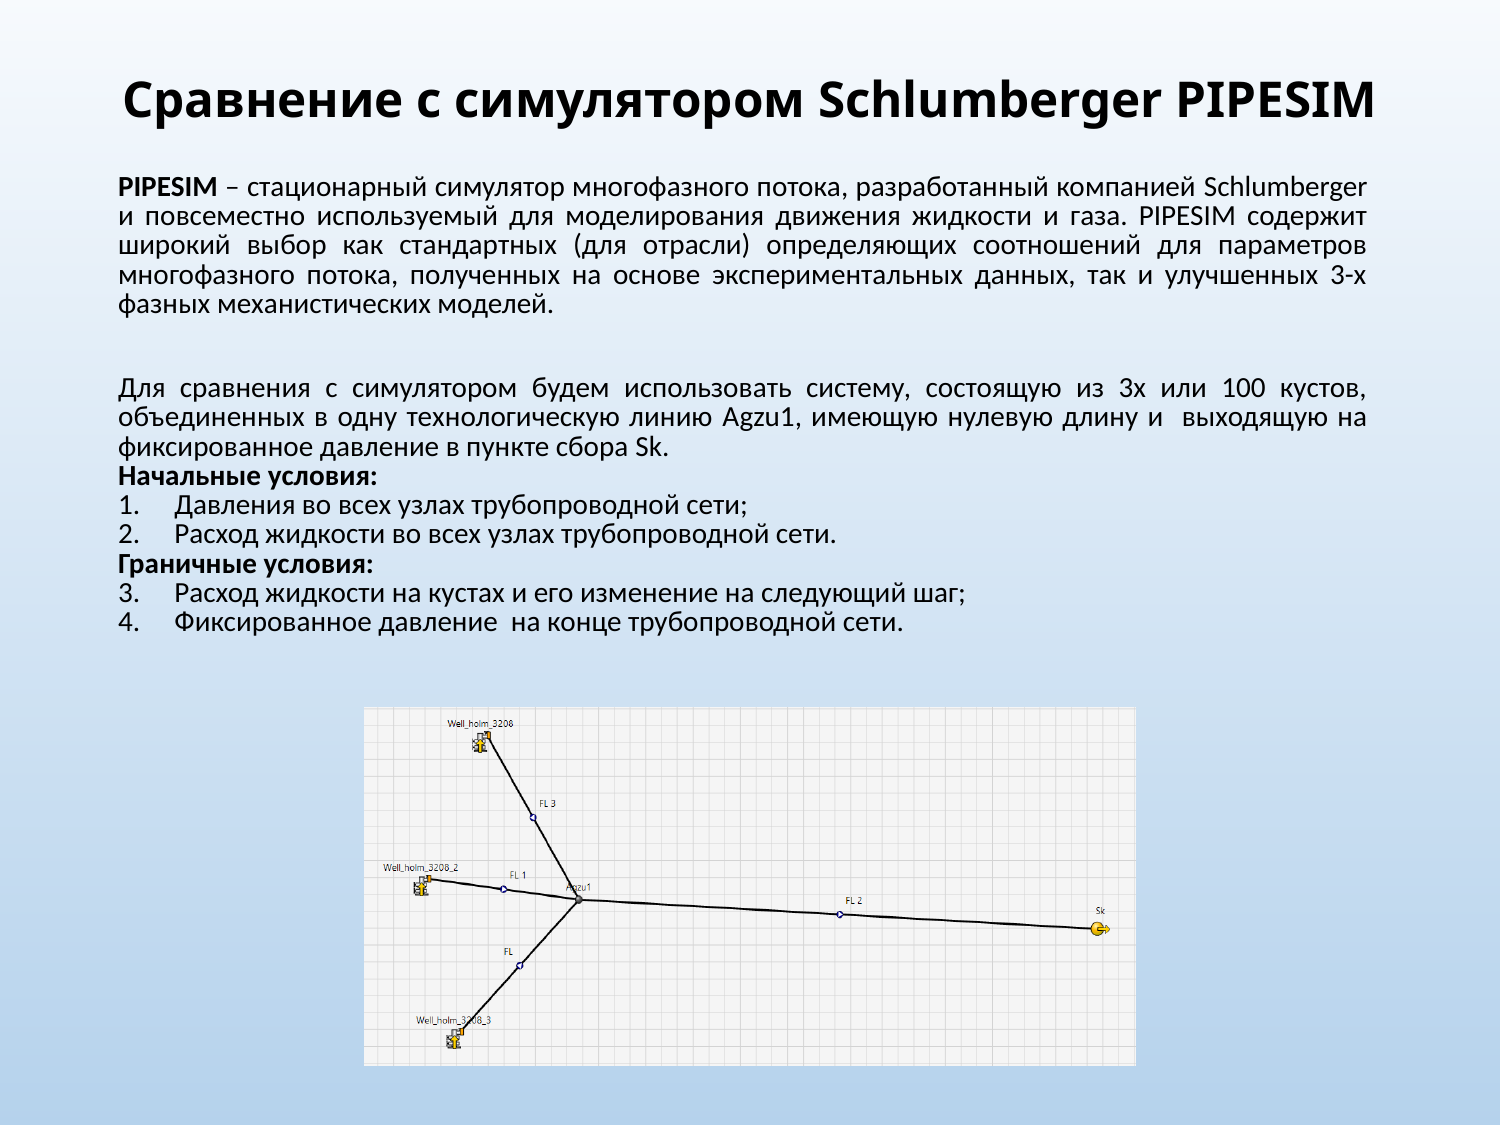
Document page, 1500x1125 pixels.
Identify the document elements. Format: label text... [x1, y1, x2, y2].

title Сравнение с симулятором Schlumberger PIPESIM [103, 59, 1397, 143]
slide_number 11 [1059, 1042, 1397, 1103]
picture [364, 707, 1136, 1066]
list [103, 158, 1397, 1015]
